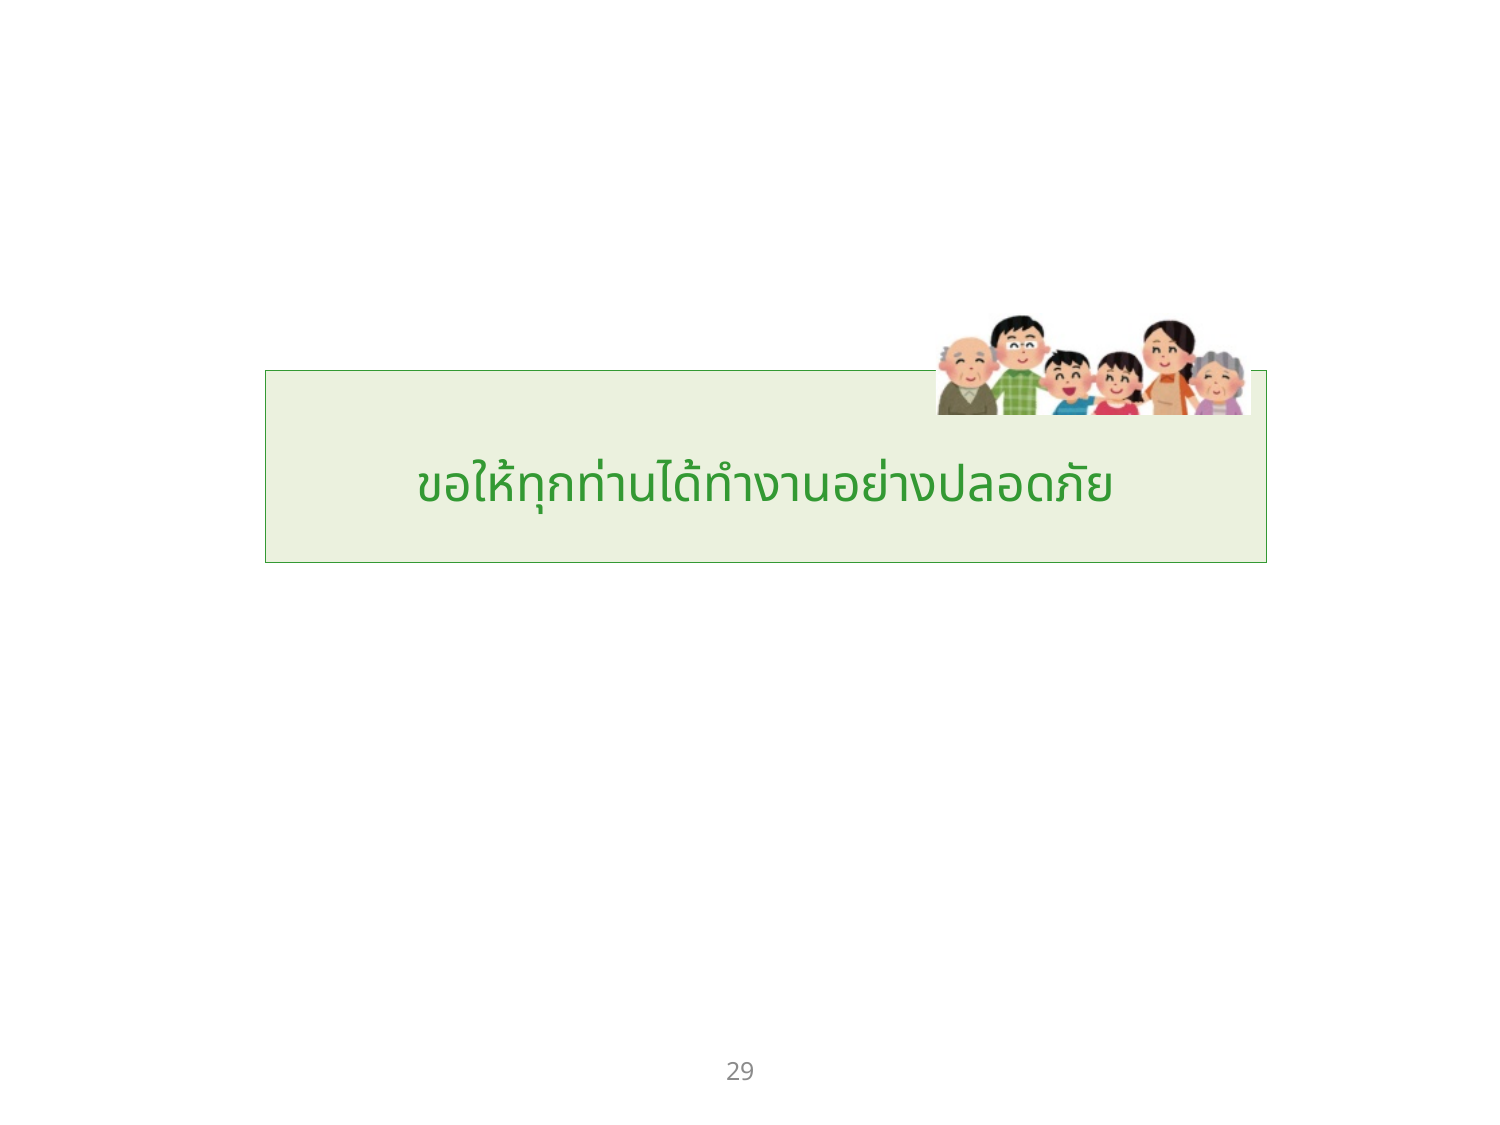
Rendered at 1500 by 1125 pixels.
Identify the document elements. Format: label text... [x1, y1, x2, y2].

slide_number 29 [565, 1042, 916, 1103]
text_box ขอให้ทุกท่านได้ทำงานอย่างปลอดภัย [265, 370, 1267, 563]
text_box [935, 313, 1251, 415]
